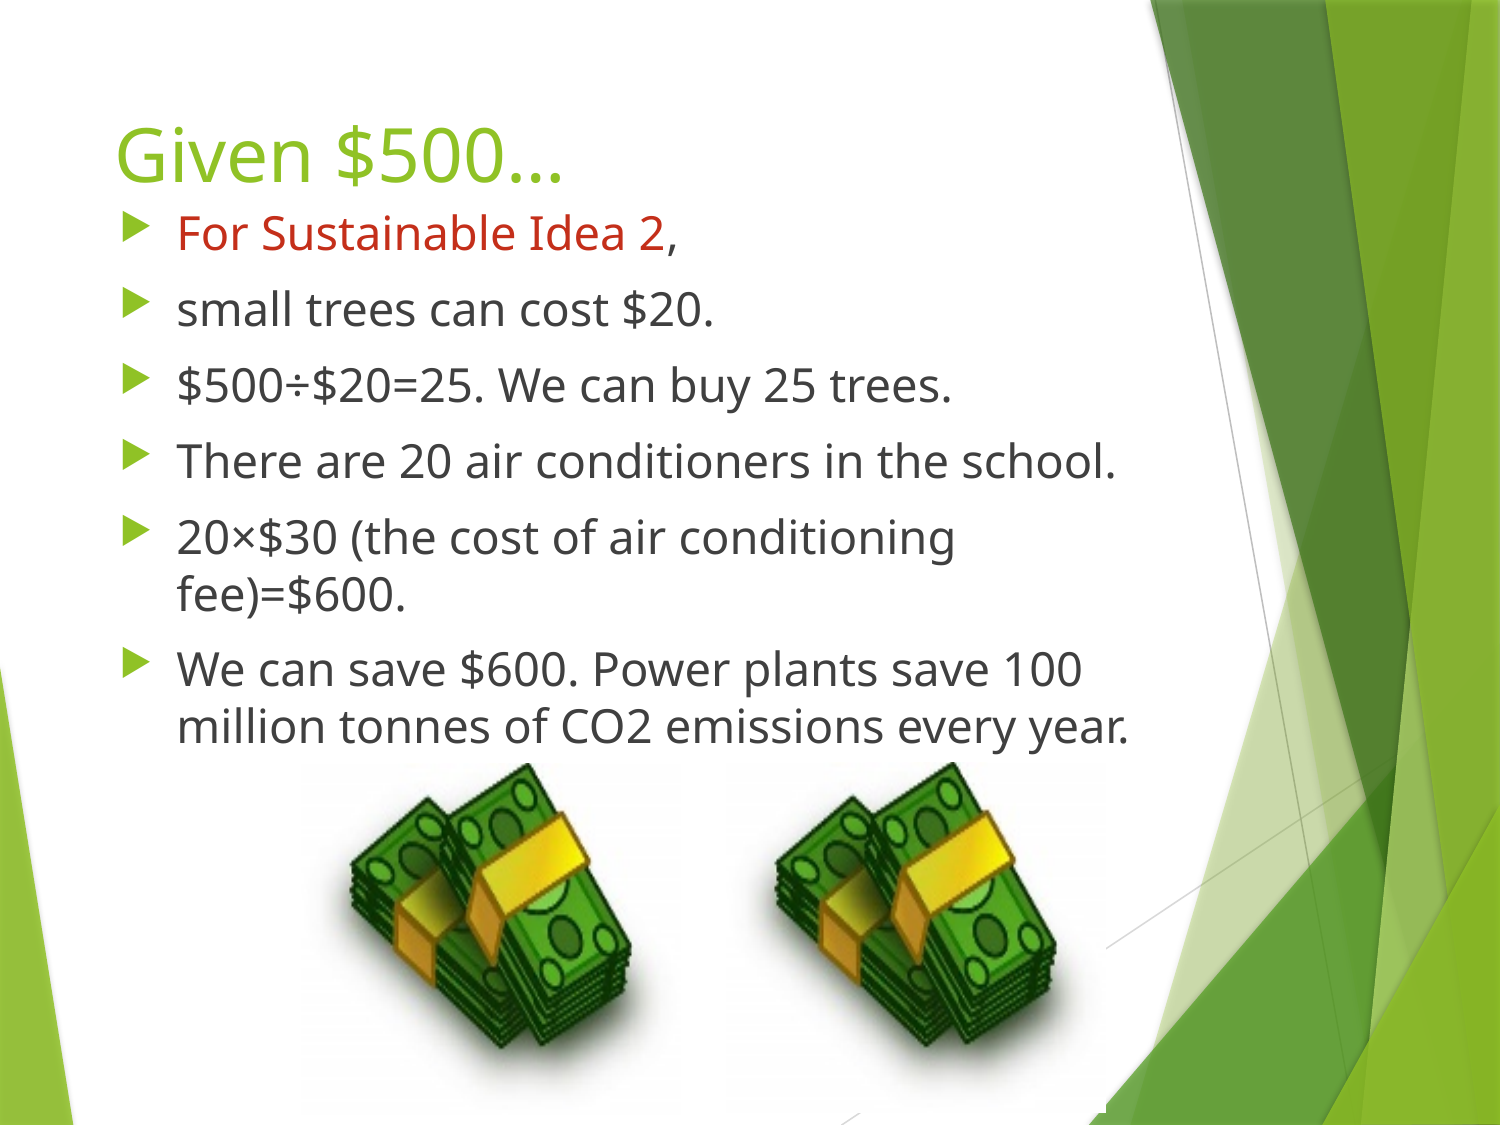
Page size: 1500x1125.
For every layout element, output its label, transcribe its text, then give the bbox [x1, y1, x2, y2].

title Given $500… [99, 99, 1142, 317]
picture [300, 762, 681, 1115]
picture [725, 761, 1106, 1114]
list For Sustainable Idea 2, small trees can cost $20. $500÷$20=25. We can buy 25 trees. There are 20 air conditioners in the school. 20×$30 (the cost of air conditioning fee)=$600. We can save $600. Power plants save 100 million tonnes of CO2 emissions every year. [104, 196, 1154, 846]
